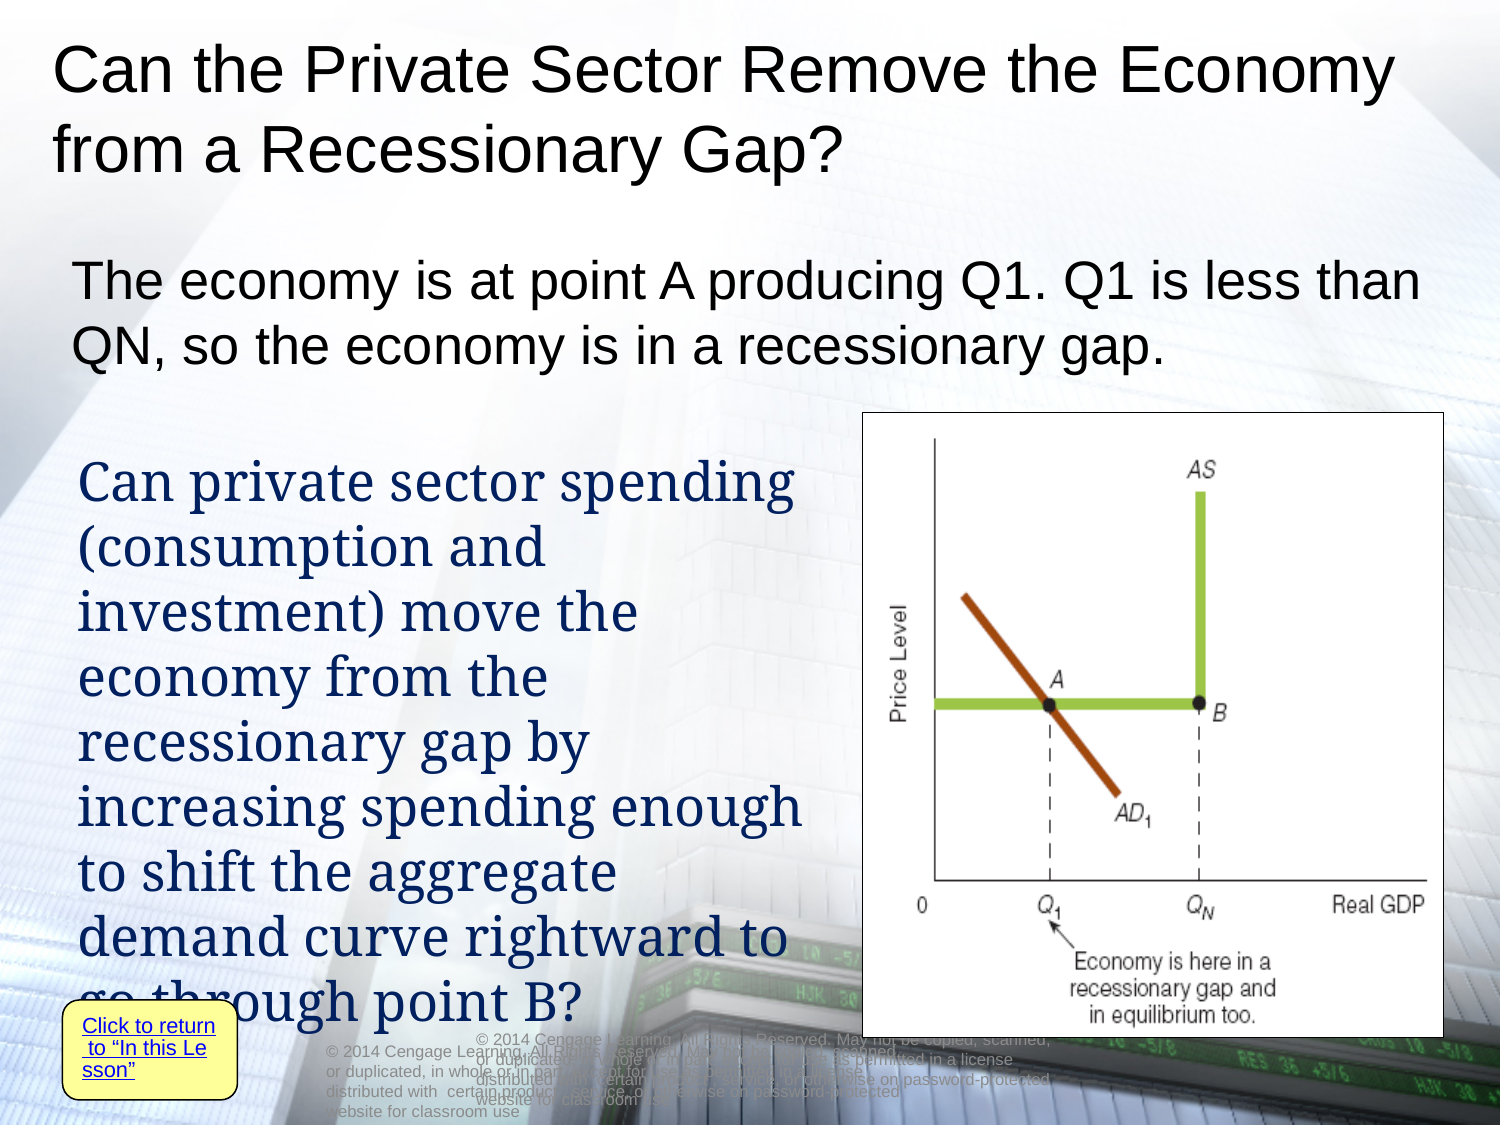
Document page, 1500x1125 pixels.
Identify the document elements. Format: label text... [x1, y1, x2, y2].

text_box © 2014 Cengage Learning. All Rights Reserved. May not be copied, scanned, or duplicated, in whole or in part, except for use as permitted in a license distributed with certain product , service, or otherwise on password-protected website for classroom use [312, 1049, 925, 1113]
text_box Can private sector spending (consumption and investment) move the economy from the recessionary gap by increasing spending enough to shift the aggregate demand curve rightward to go through point B? [62, 374, 850, 1040]
text_box Click to return to “In this Lesson” [62, 999, 238, 1100]
picture [0, 0, 1500, 237]
title Can the Private Sector Remove the Economy from a Recessionary Gap? [37, 12, 1463, 200]
list The economy is at point A producing Q1. Q1 is less than QN, so the economy is in a recessionary gap. [0, 237, 1500, 388]
picture [0, 388, 1500, 1125]
